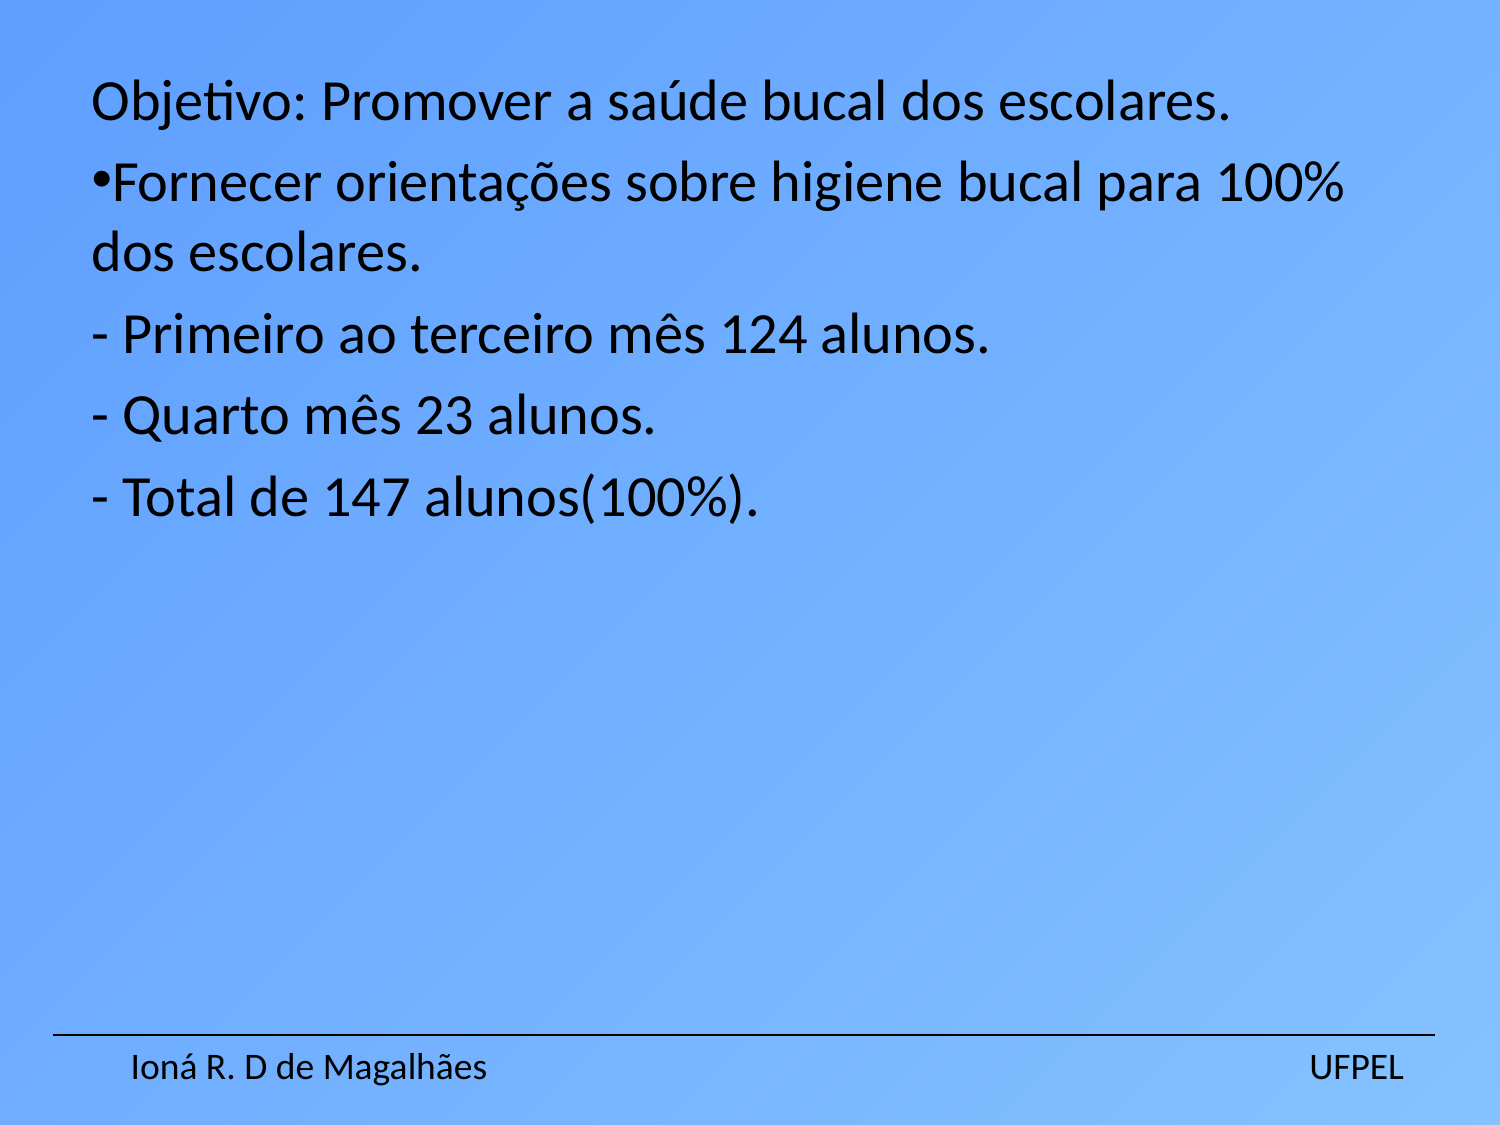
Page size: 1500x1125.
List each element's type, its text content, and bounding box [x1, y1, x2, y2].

text_box Ioná R. D de Magalhães UFPEL [64, 1034, 1459, 1125]
subtitle Objetivo: Promover a saúde bucal dos escolares. Fornecer orientações sobre higiene bucal para 100% dos escolares. - Primeiro ao terceiro mês 124 alunos. - Quarto mês 23 alunos. - Total de 147 alunos(100%). [76, 54, 1376, 657]
